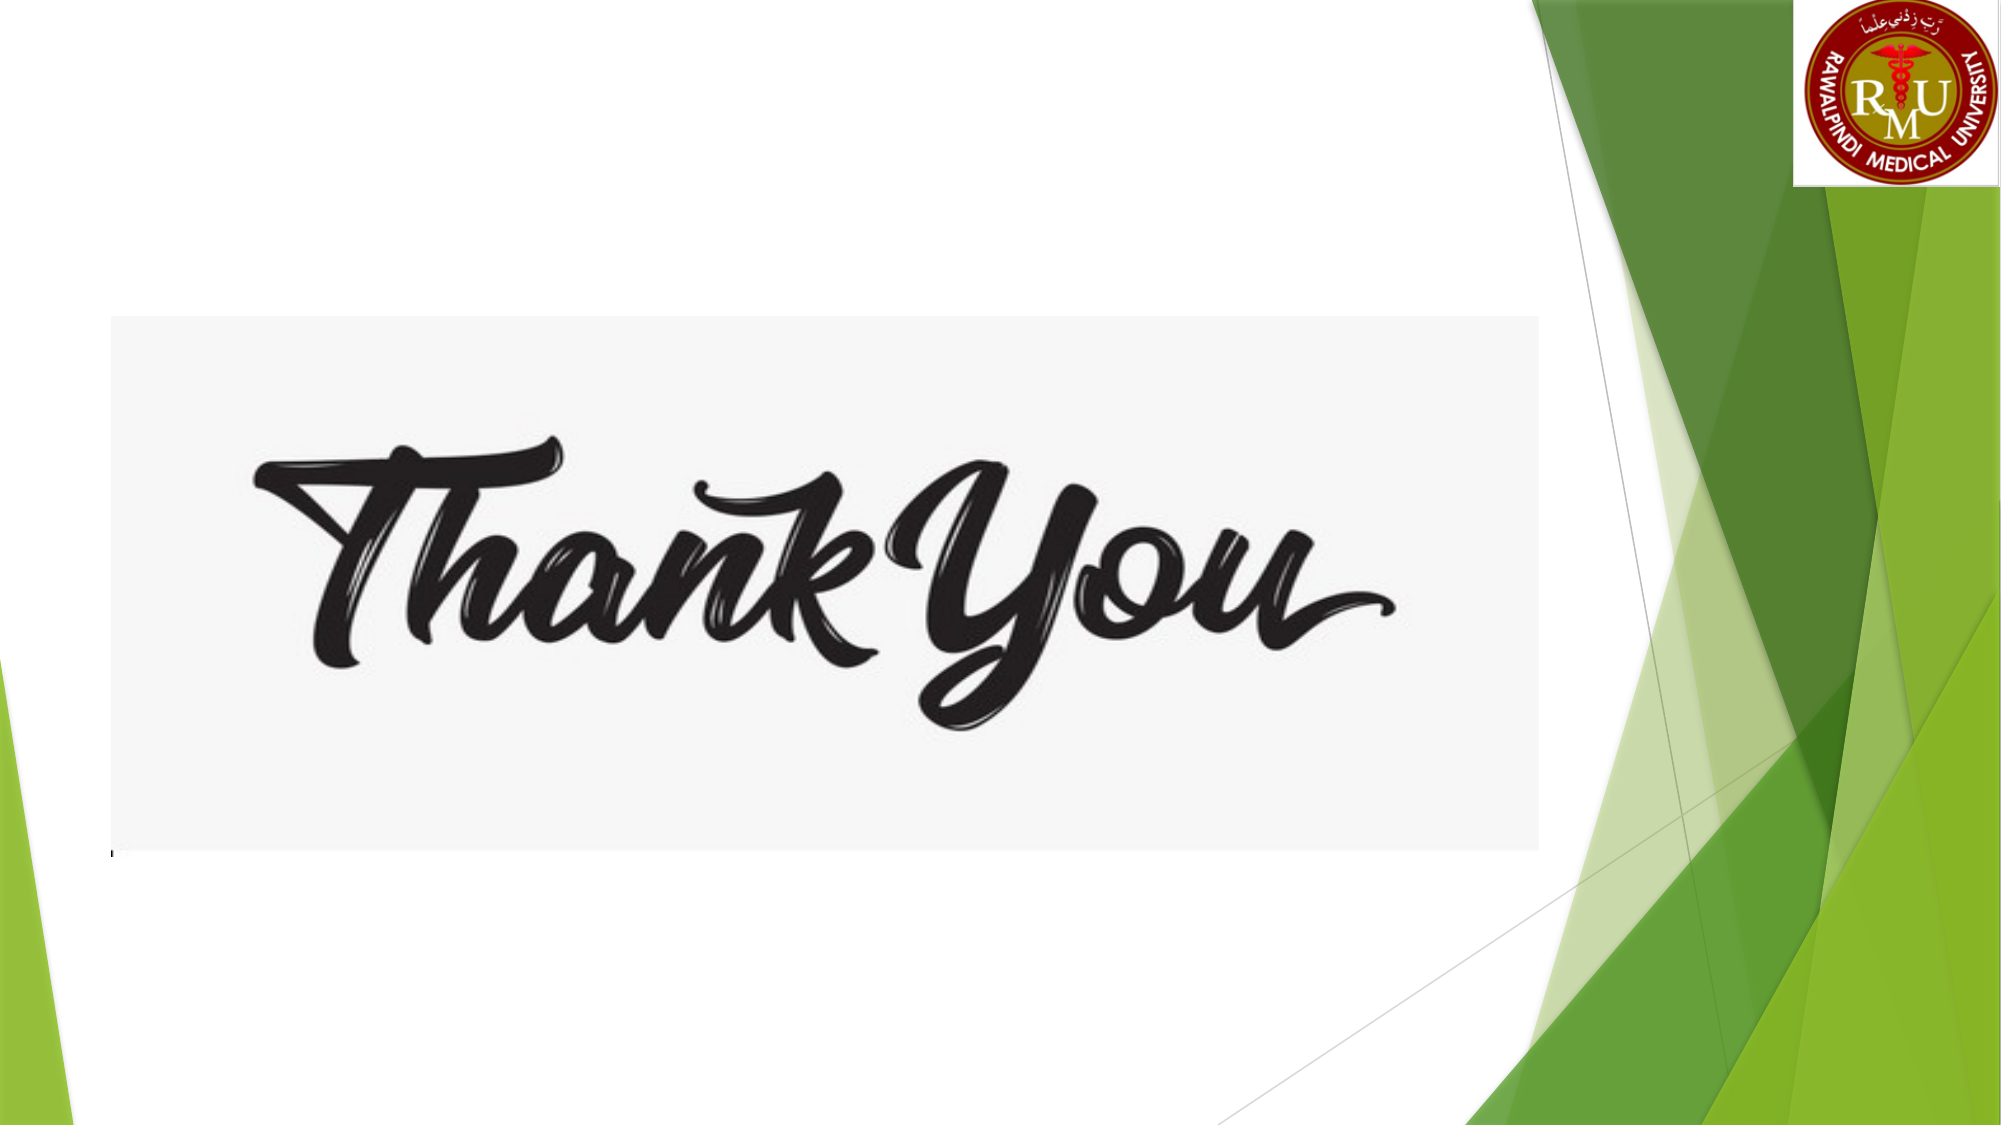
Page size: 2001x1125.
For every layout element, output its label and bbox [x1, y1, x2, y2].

list [110, 316, 1540, 857]
picture [1793, 0, 2000, 187]
